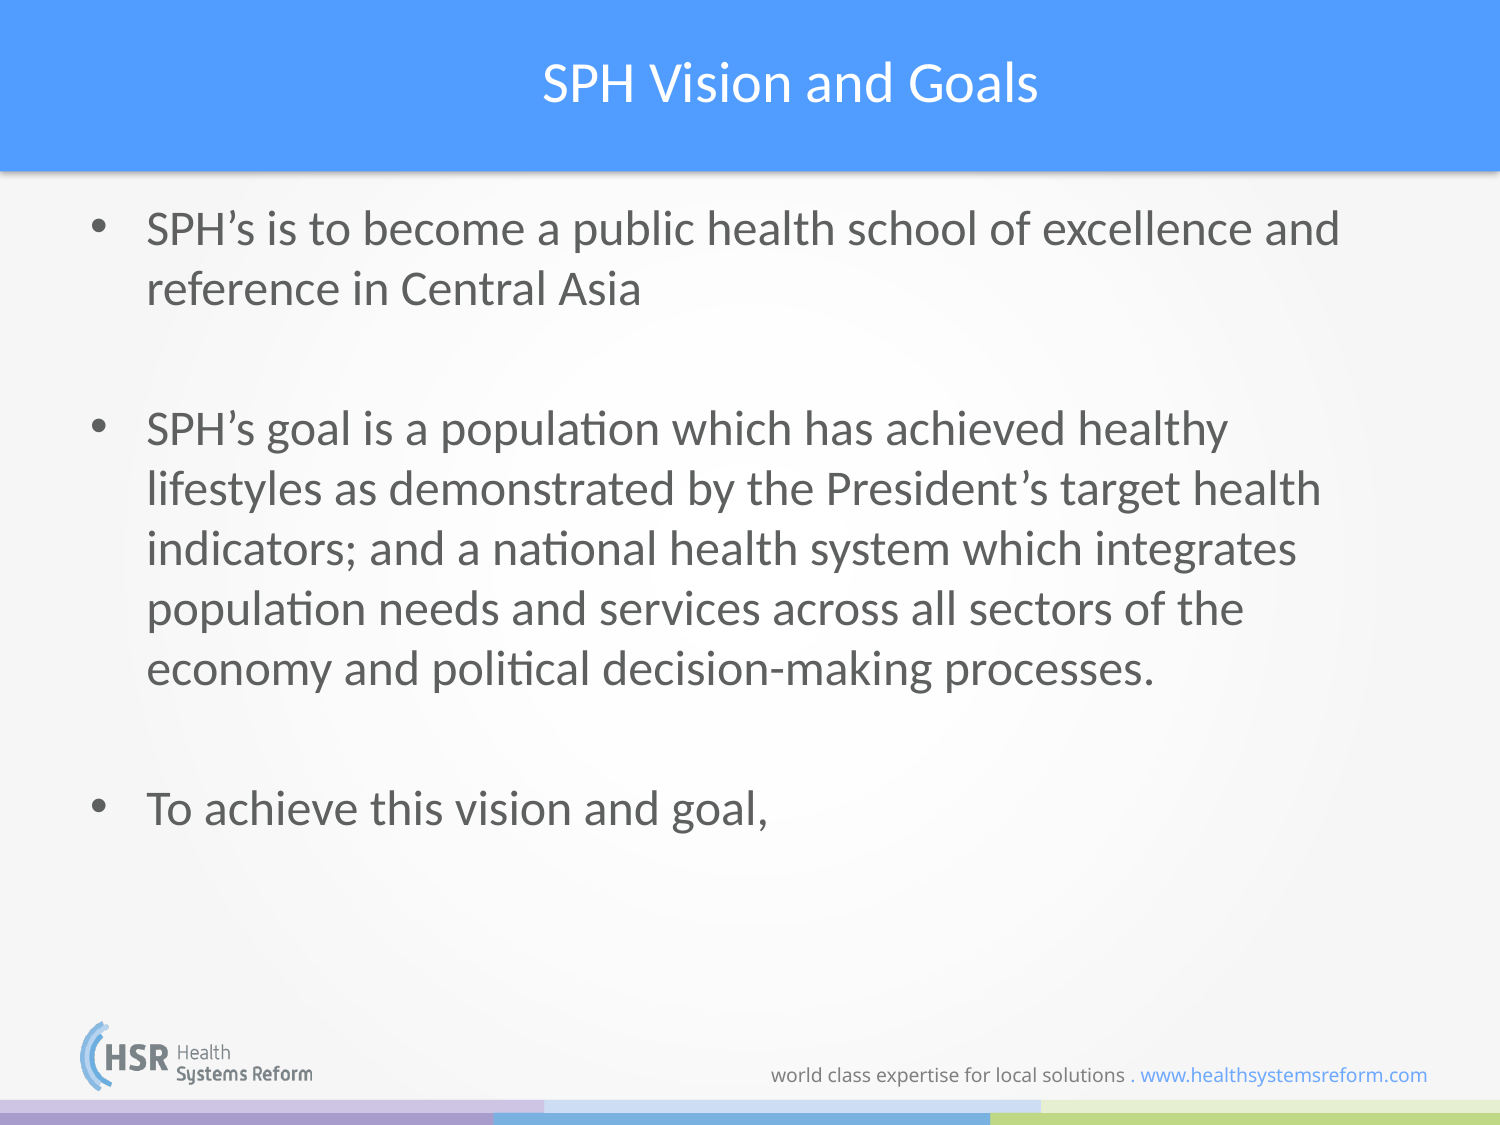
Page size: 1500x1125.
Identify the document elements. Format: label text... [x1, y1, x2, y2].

text_box SPH Vision and Goals [82, 37, 1500, 122]
text_box world class expertise for local solutions . www.healthsystemsreform.com [756, 1043, 1500, 1098]
picture [0, 172, 1500, 1125]
list SPH’s is to become a public health school of excellence and reference in Central Asia SPH’s goal is a population which has achieved healthy lifestyles as demonstrated by the President’s target health indicators; and a national health system which integrates population needs and services across all sectors of the economy and political decision-making processes. To achieve this vision and goal, [75, 188, 1425, 1040]
text_box [0, 0, 1500, 172]
